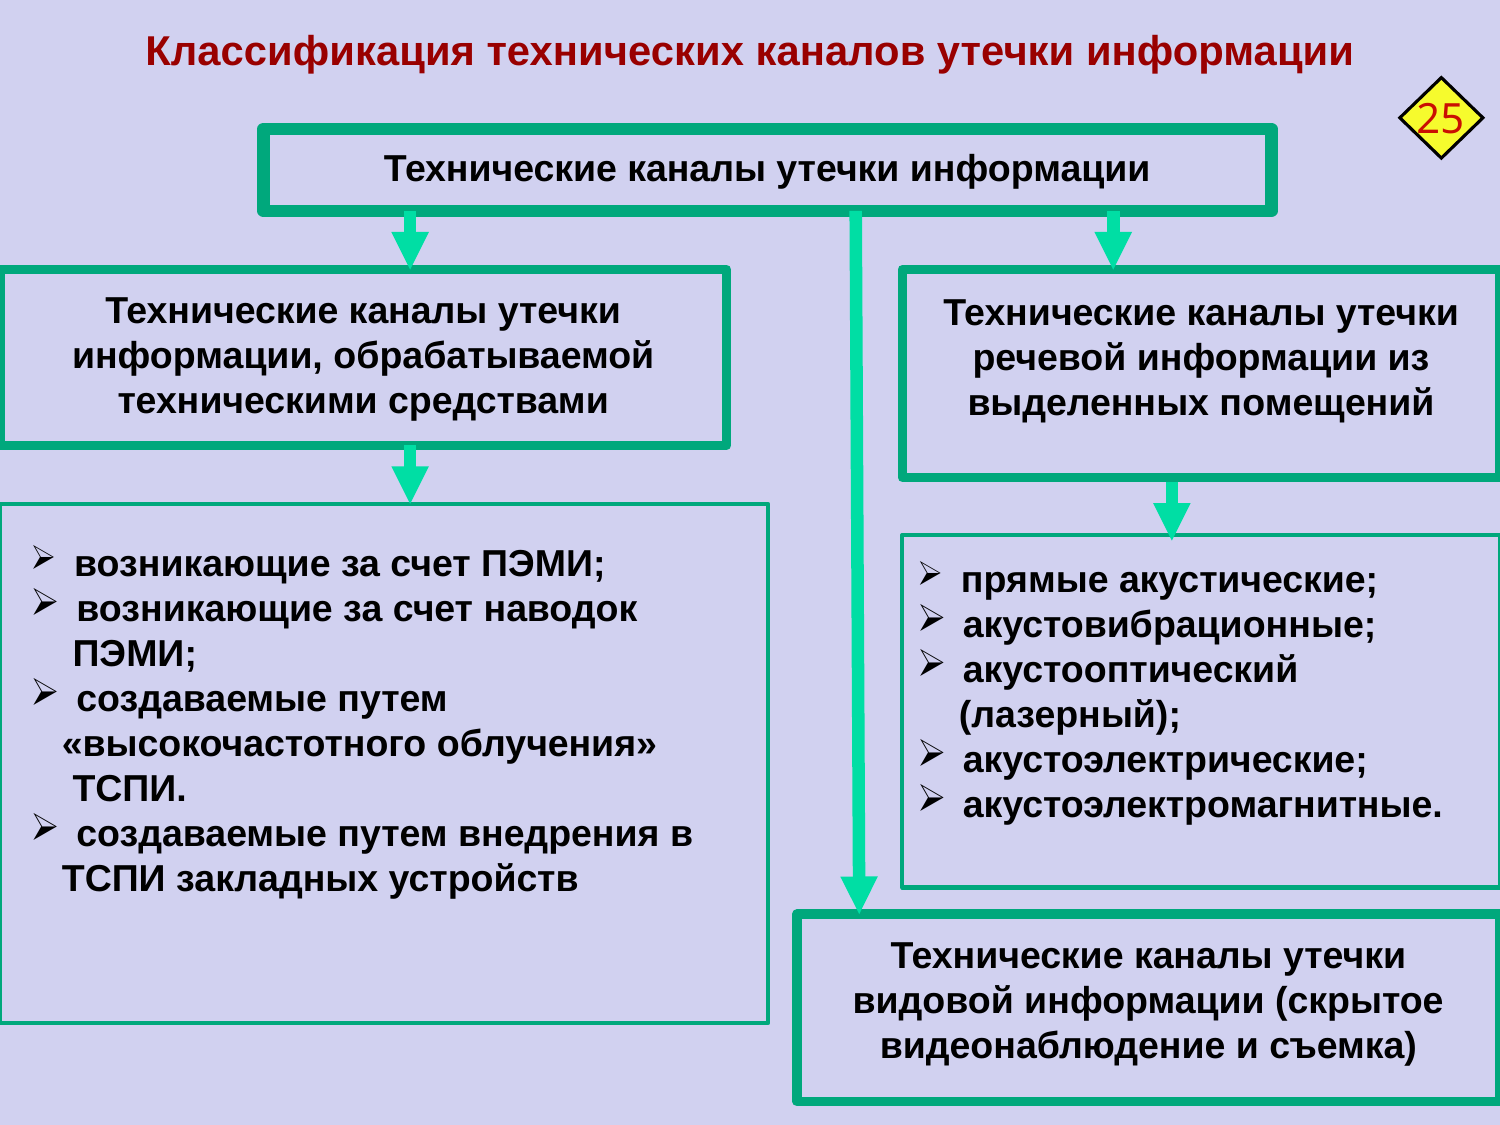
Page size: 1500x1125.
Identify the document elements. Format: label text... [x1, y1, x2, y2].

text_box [902, 534, 1500, 888]
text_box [796, 913, 1500, 1102]
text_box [902, 269, 1500, 478]
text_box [855, 210, 860, 915]
text_box Классификация технических каналов утечки информации [0, 21, 1500, 82]
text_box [263, 128, 1272, 212]
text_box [0, 269, 727, 446]
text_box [0, 503, 769, 1024]
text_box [1399, 77, 1484, 159]
